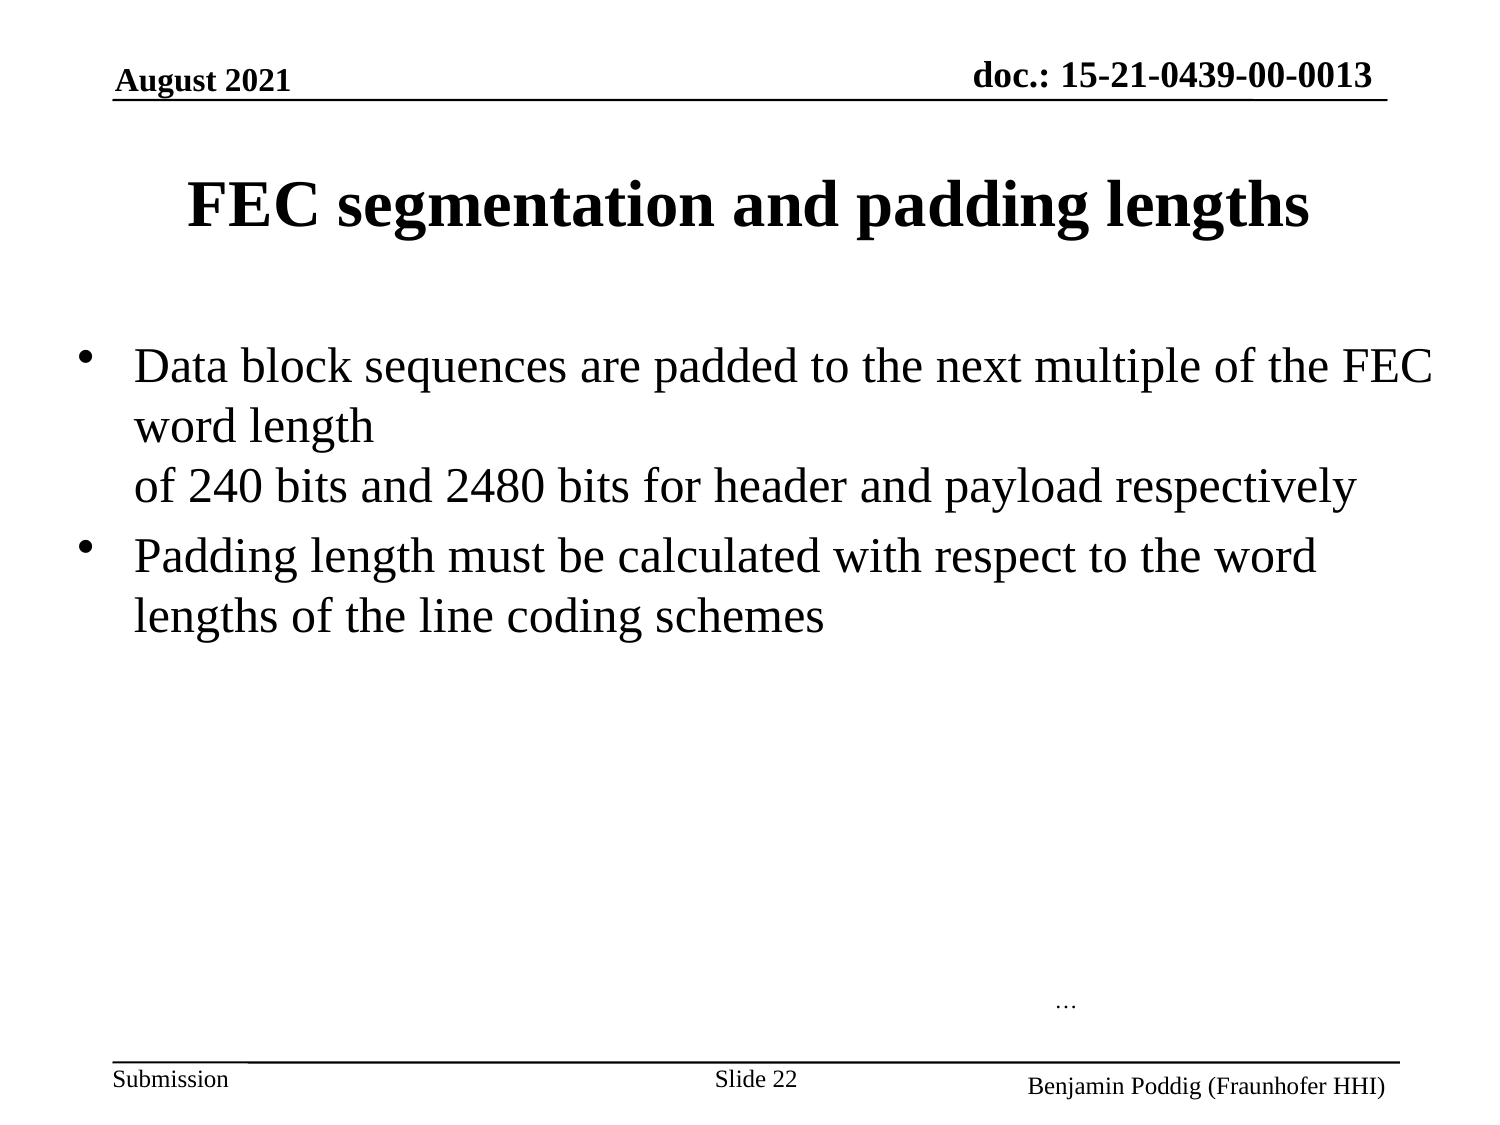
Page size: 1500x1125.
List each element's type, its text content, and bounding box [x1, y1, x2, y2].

footer Benjamin Poddig (Fraunhofer HHI) [1012, 1062, 1439, 1100]
text_box … [1039, 978, 1136, 1021]
slide_number Slide 22 [711, 1061, 801, 1093]
title FEC segmentation and padding lengths [112, 112, 1388, 288]
list Data block sequences are padded to the next multiple of the FEC word length of 240 bits and 2480 bits for header and payload respectively Padding length must be calculated with respect to the word lengths of the line coding schemes [62, 324, 1463, 700]
